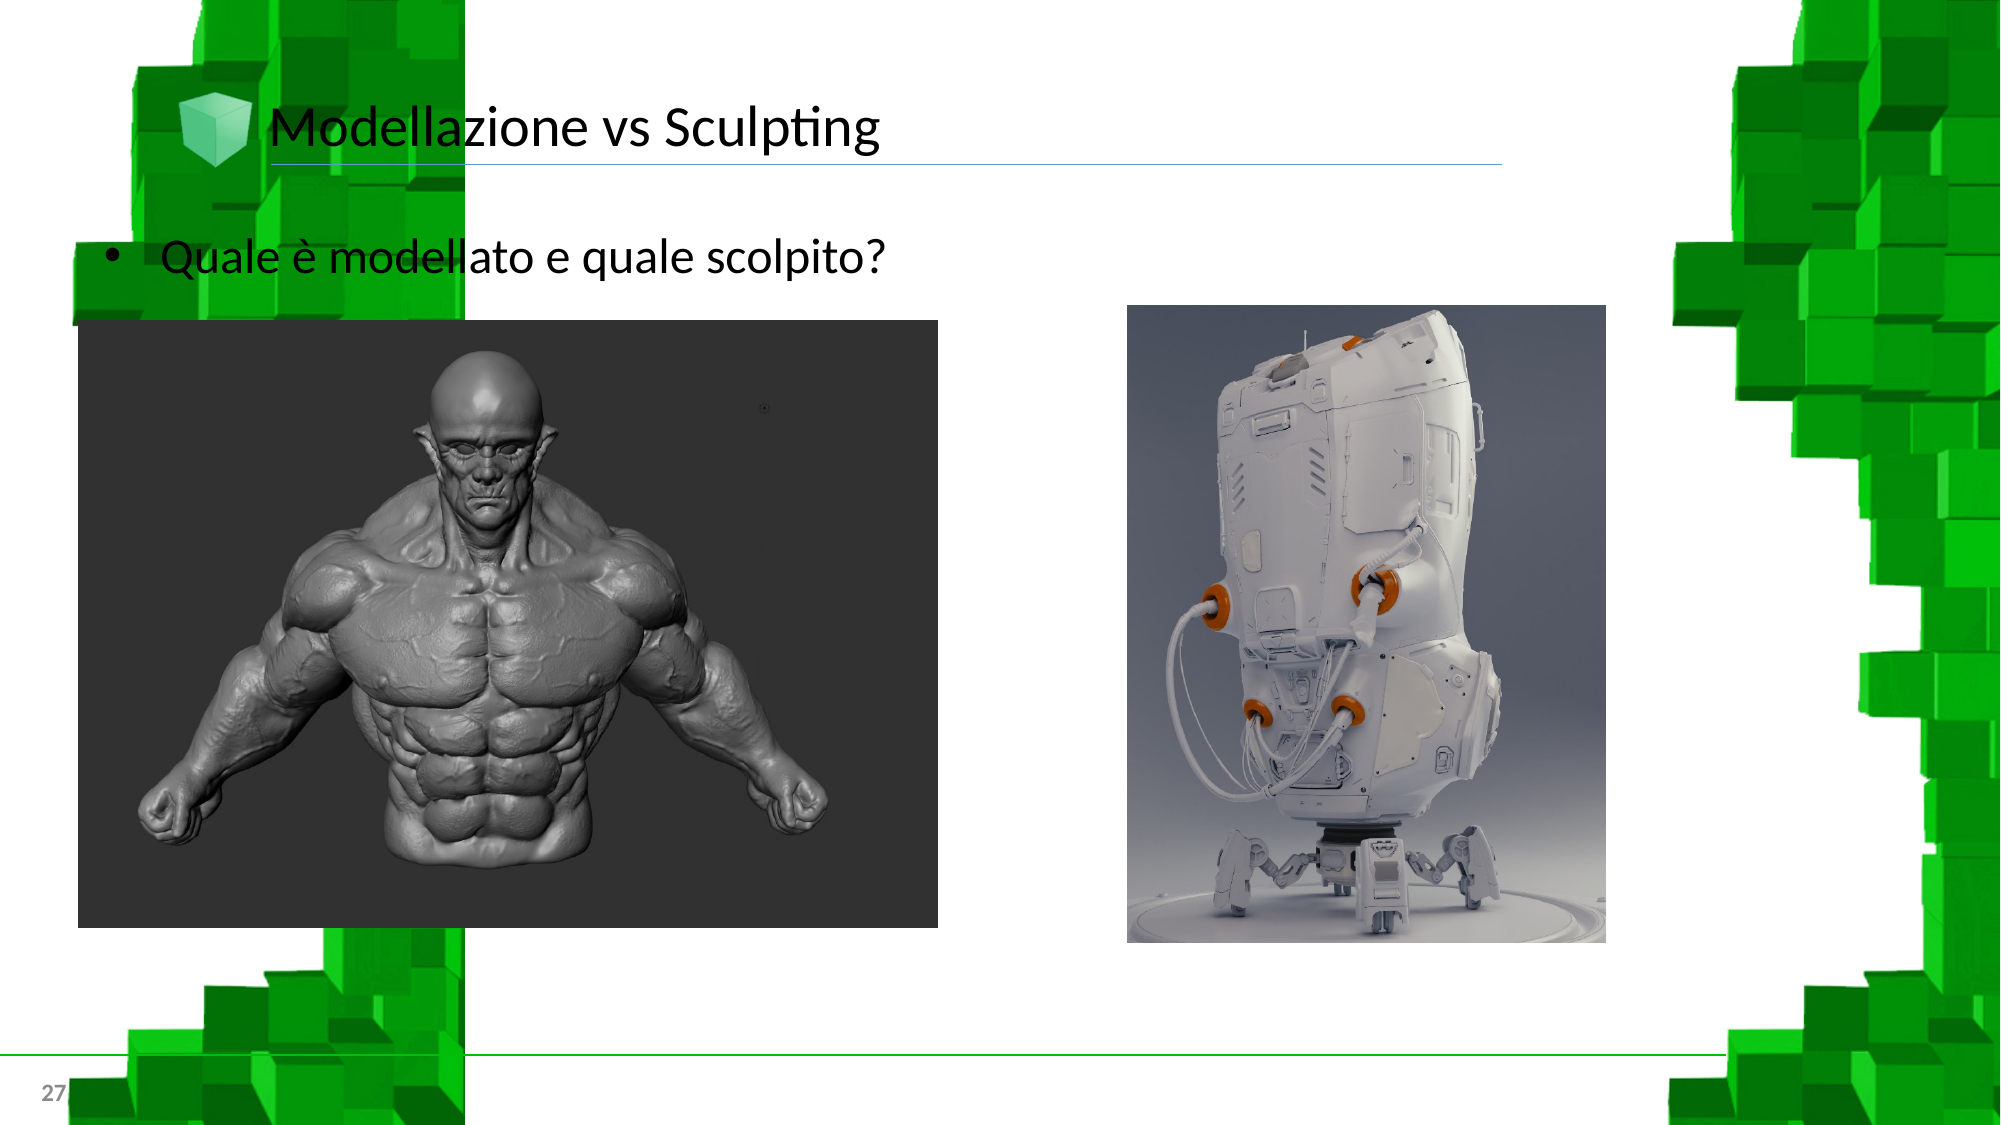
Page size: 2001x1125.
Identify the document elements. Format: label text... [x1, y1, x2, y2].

picture [0, 0, 2001, 1125]
slide_number 27 [26, 1057, 110, 1125]
text_box Quale è modellato e quale scolpito? [89, 216, 1708, 292]
text_box Modellazione vs Sculpting [254, 80, 1448, 166]
